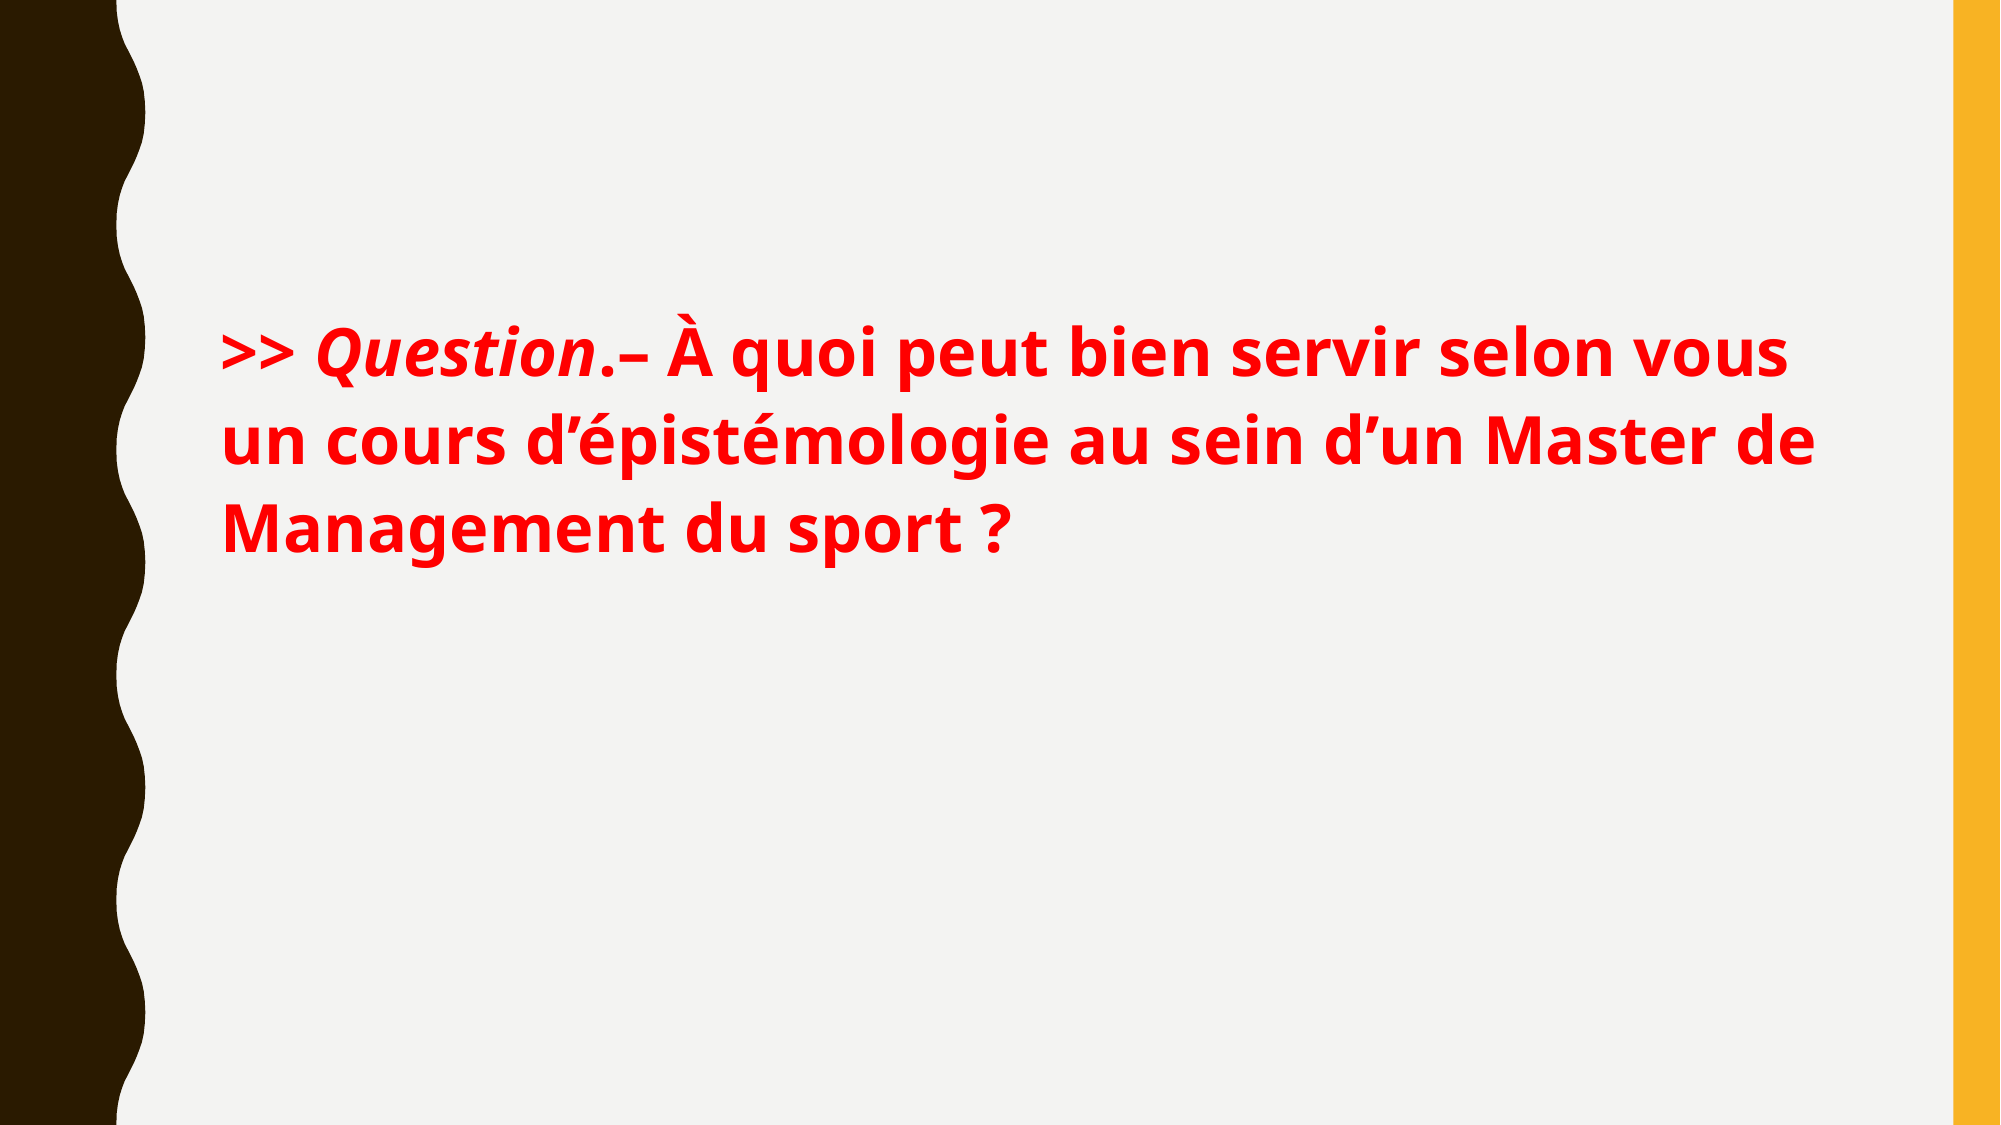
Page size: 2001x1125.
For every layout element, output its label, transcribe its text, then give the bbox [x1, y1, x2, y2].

list >> Question.– À quoi peut bien servir selon vous un cours d’épistémologie au sein d’un Master de Management du sport ? [205, 90, 1875, 1063]
